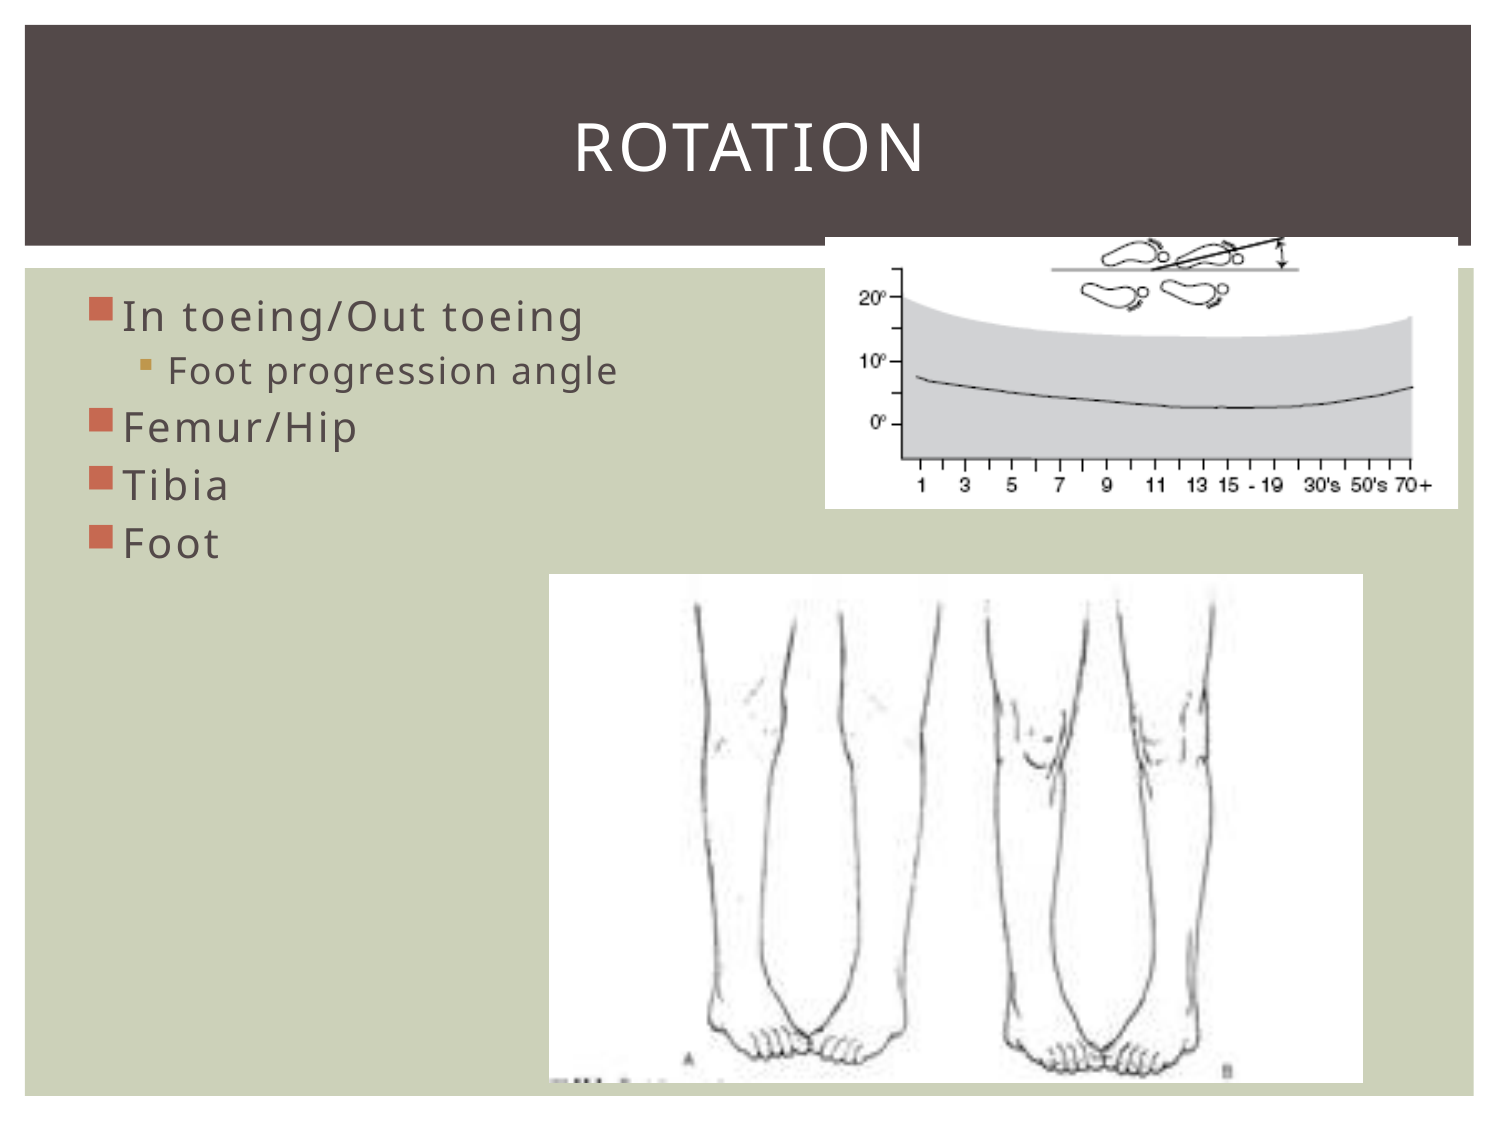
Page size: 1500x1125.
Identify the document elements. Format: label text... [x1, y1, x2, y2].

title Rotation [62, 58, 1438, 232]
picture [824, 237, 1459, 510]
picture [549, 574, 1363, 1083]
list In toeing/Out toeing Foot progression angle Femur/Hip Tibia Foot [62, 281, 1442, 1005]
